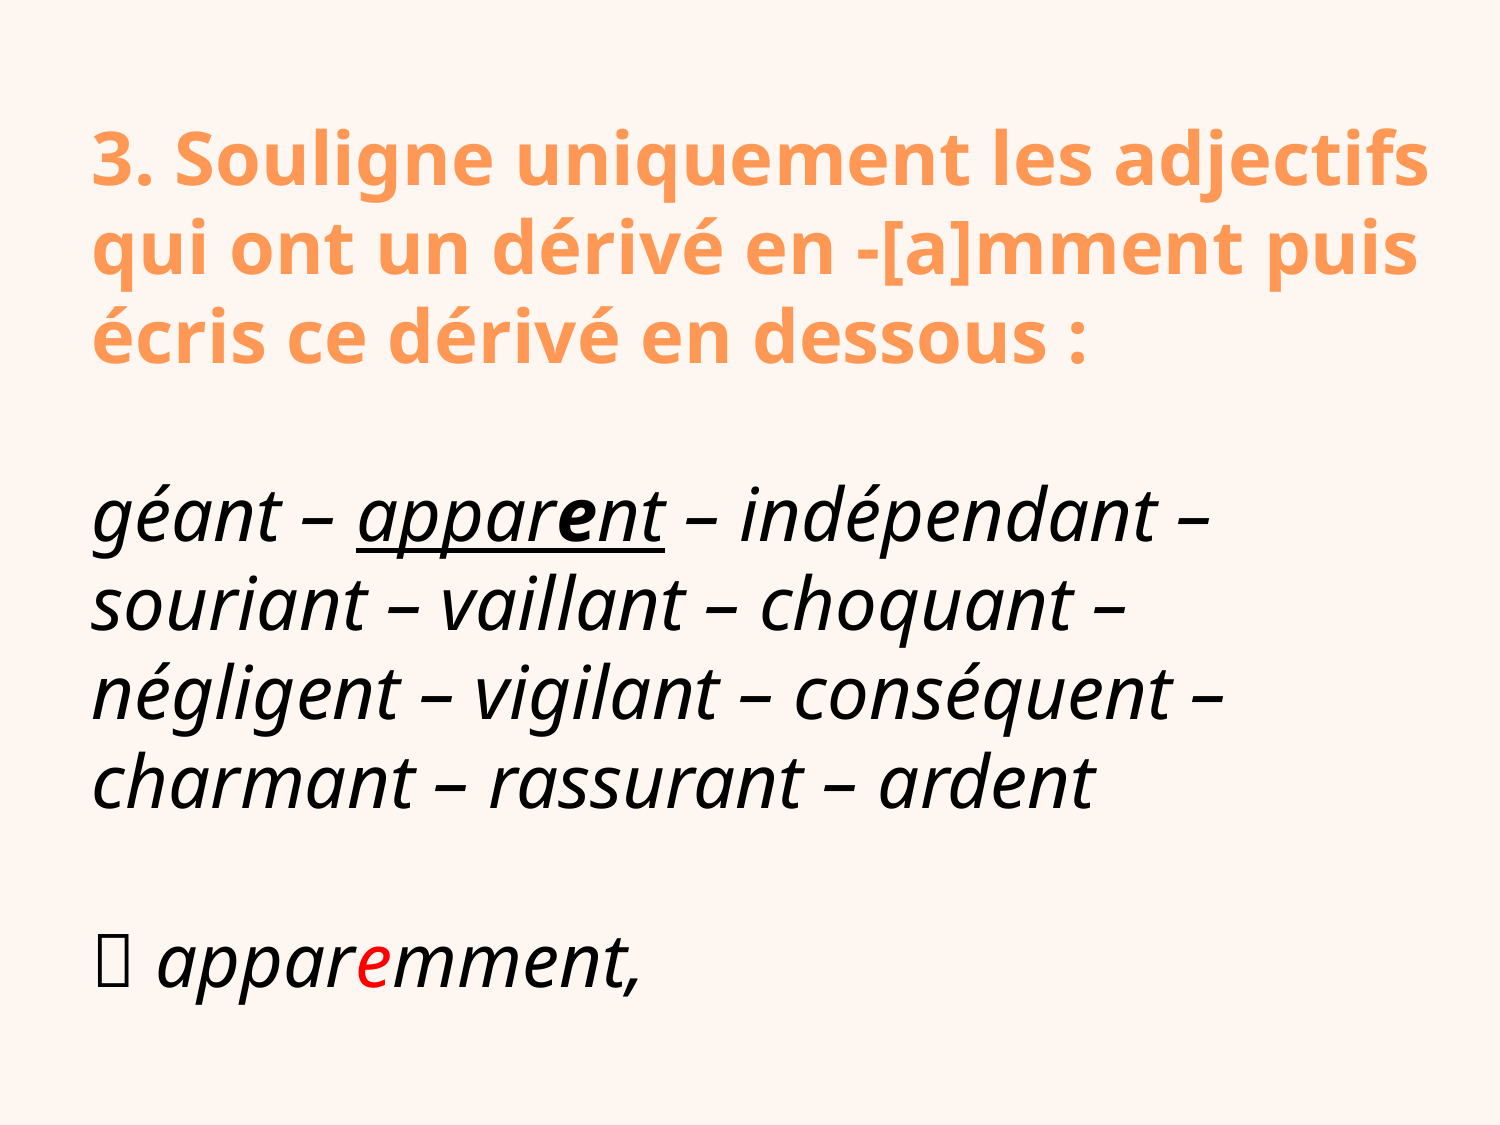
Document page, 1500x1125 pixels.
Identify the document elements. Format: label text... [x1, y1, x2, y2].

title 3. Souligne uniquement les adjectifs qui ont un dérivé en -[a]mment puis écris ce dérivé en dessous : géant – apparent – indépendant – souriant – vaillant – choquant – négligent – vigilant – conséquent – charmant – rassurant – ardent  apparemment, [76, 54, 1459, 1059]
